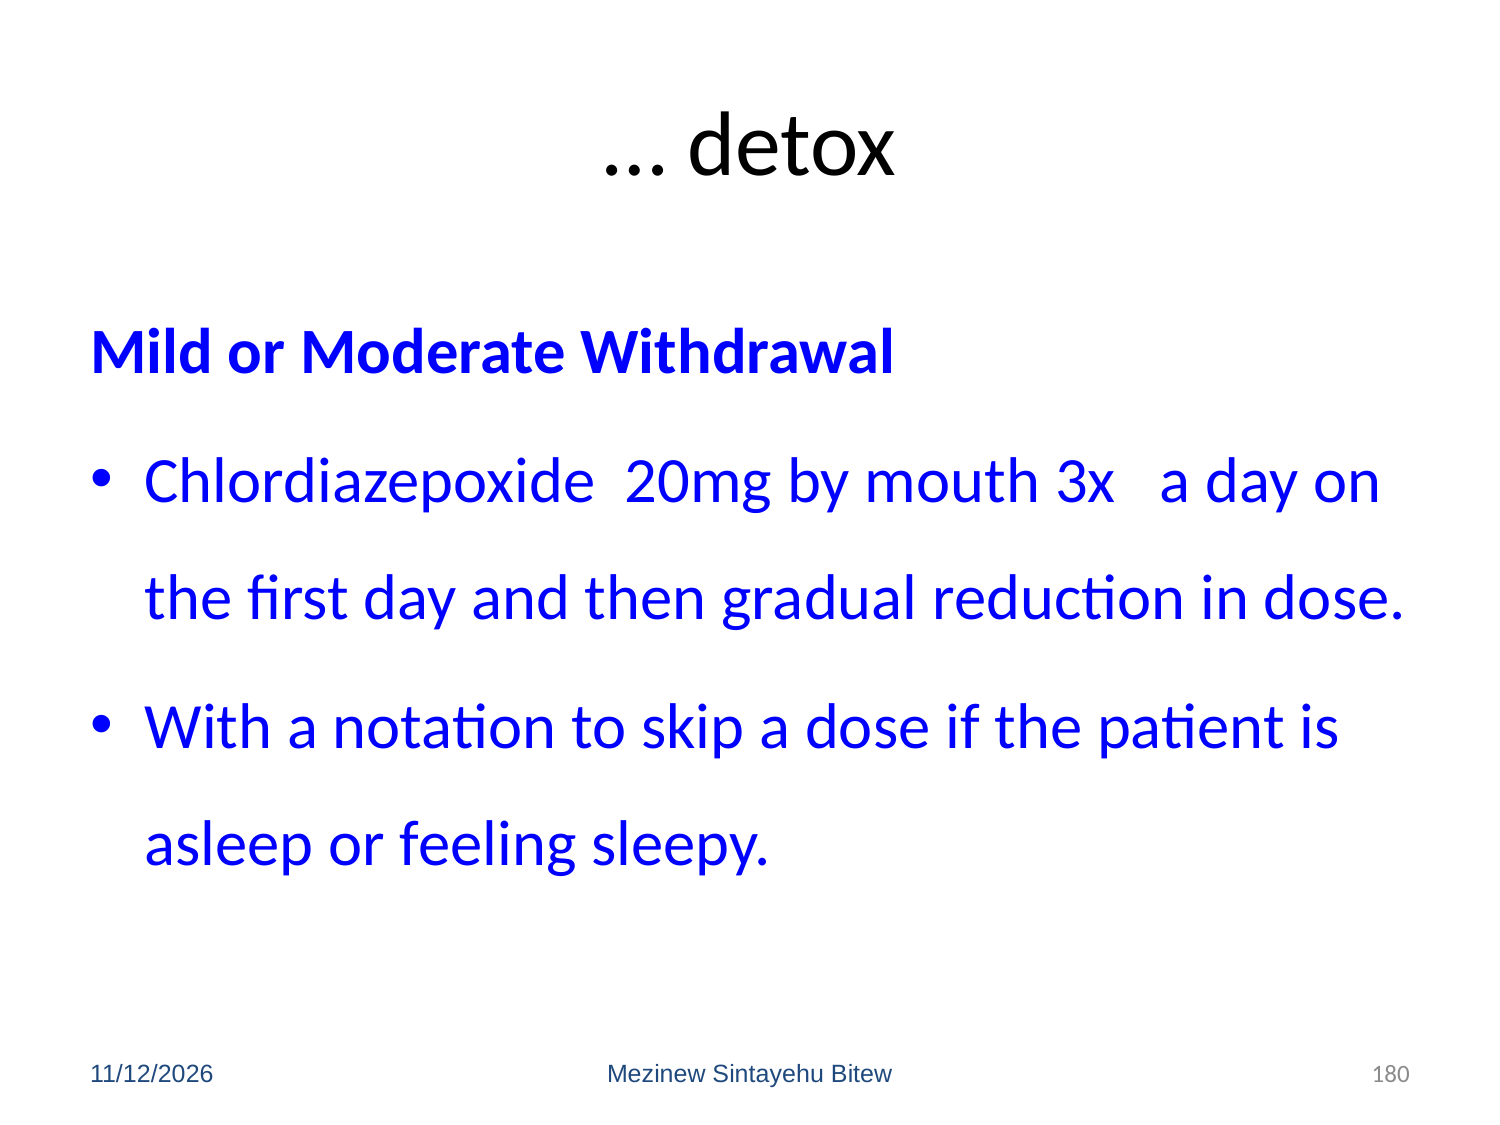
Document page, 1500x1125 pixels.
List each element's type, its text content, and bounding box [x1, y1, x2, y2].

footer Mezinew Sintayehu Bitew [512, 1042, 988, 1103]
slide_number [75, 1042, 425, 1103]
slide_number 180 [1074, 1042, 1425, 1103]
title … detox [75, 45, 1425, 233]
list Mild or Moderate Withdrawal Chlordiazepoxide 20mg by mouth 3x a day on the first day and then gradual reduction in dose. With a notation to skip a dose if the patient is asleep or feeling sleepy. [75, 262, 1425, 1005]
